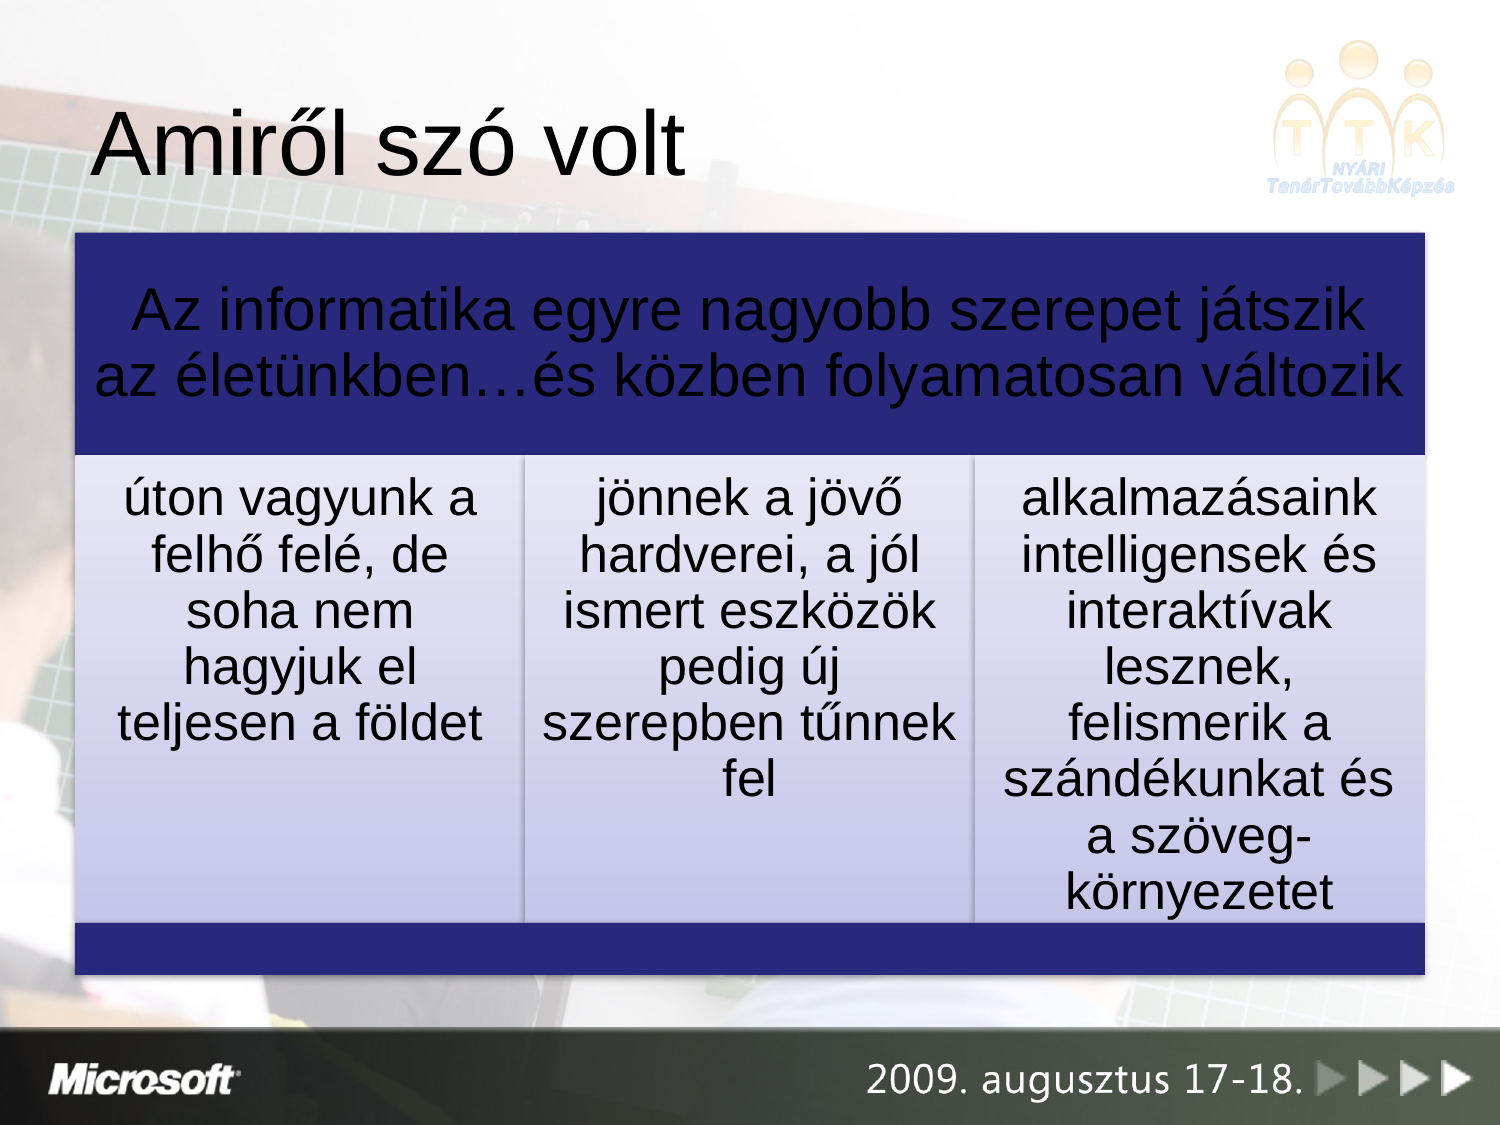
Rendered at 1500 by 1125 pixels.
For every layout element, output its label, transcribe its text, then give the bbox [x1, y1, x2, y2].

picture [0, 0, 1500, 1125]
title Amiről szó volt [74, 44, 1426, 231]
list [74, 232, 1426, 976]
